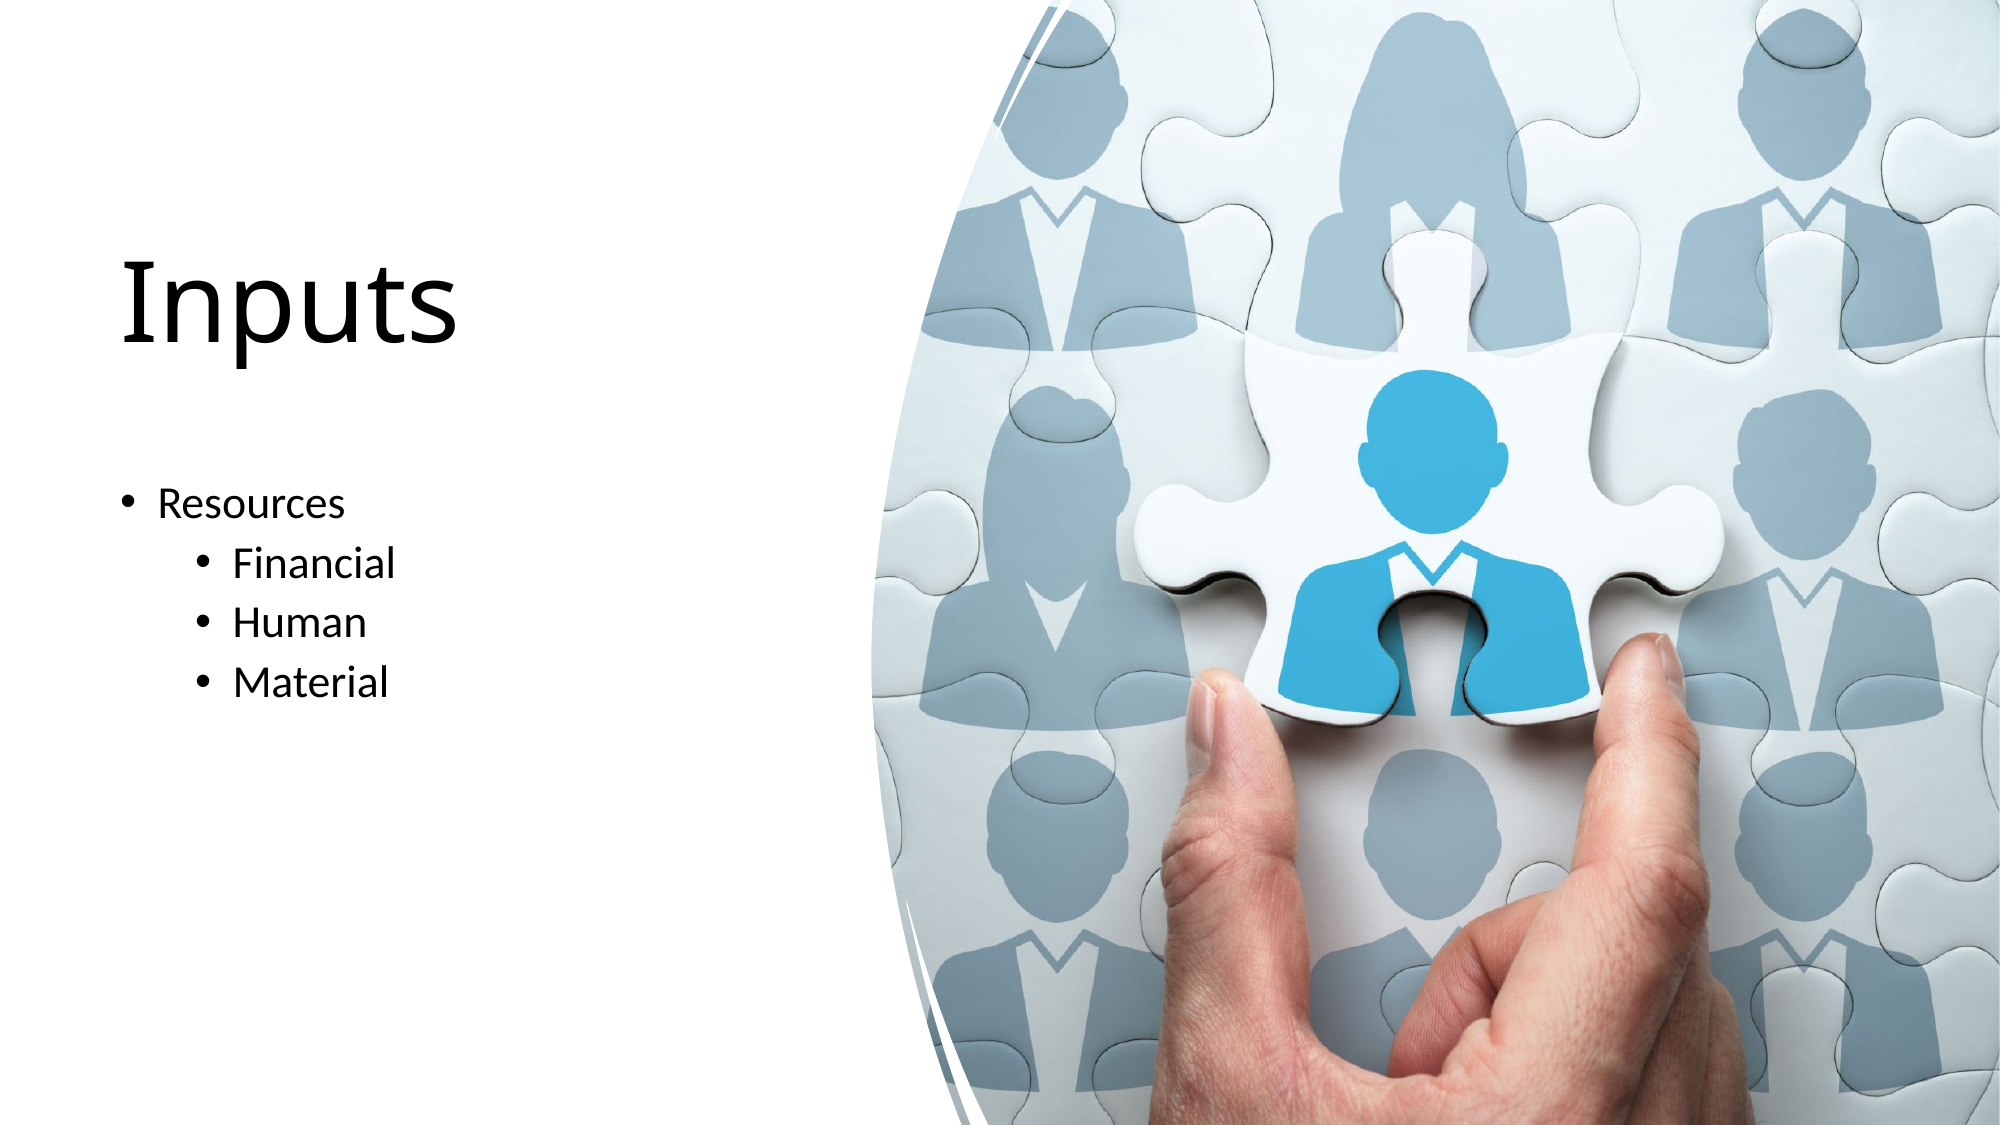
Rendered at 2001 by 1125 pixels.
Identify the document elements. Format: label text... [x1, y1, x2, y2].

list Resources Financial Human Material [105, 471, 802, 1016]
picture [871, 0, 2000, 1125]
title Inputs [105, 53, 822, 375]
